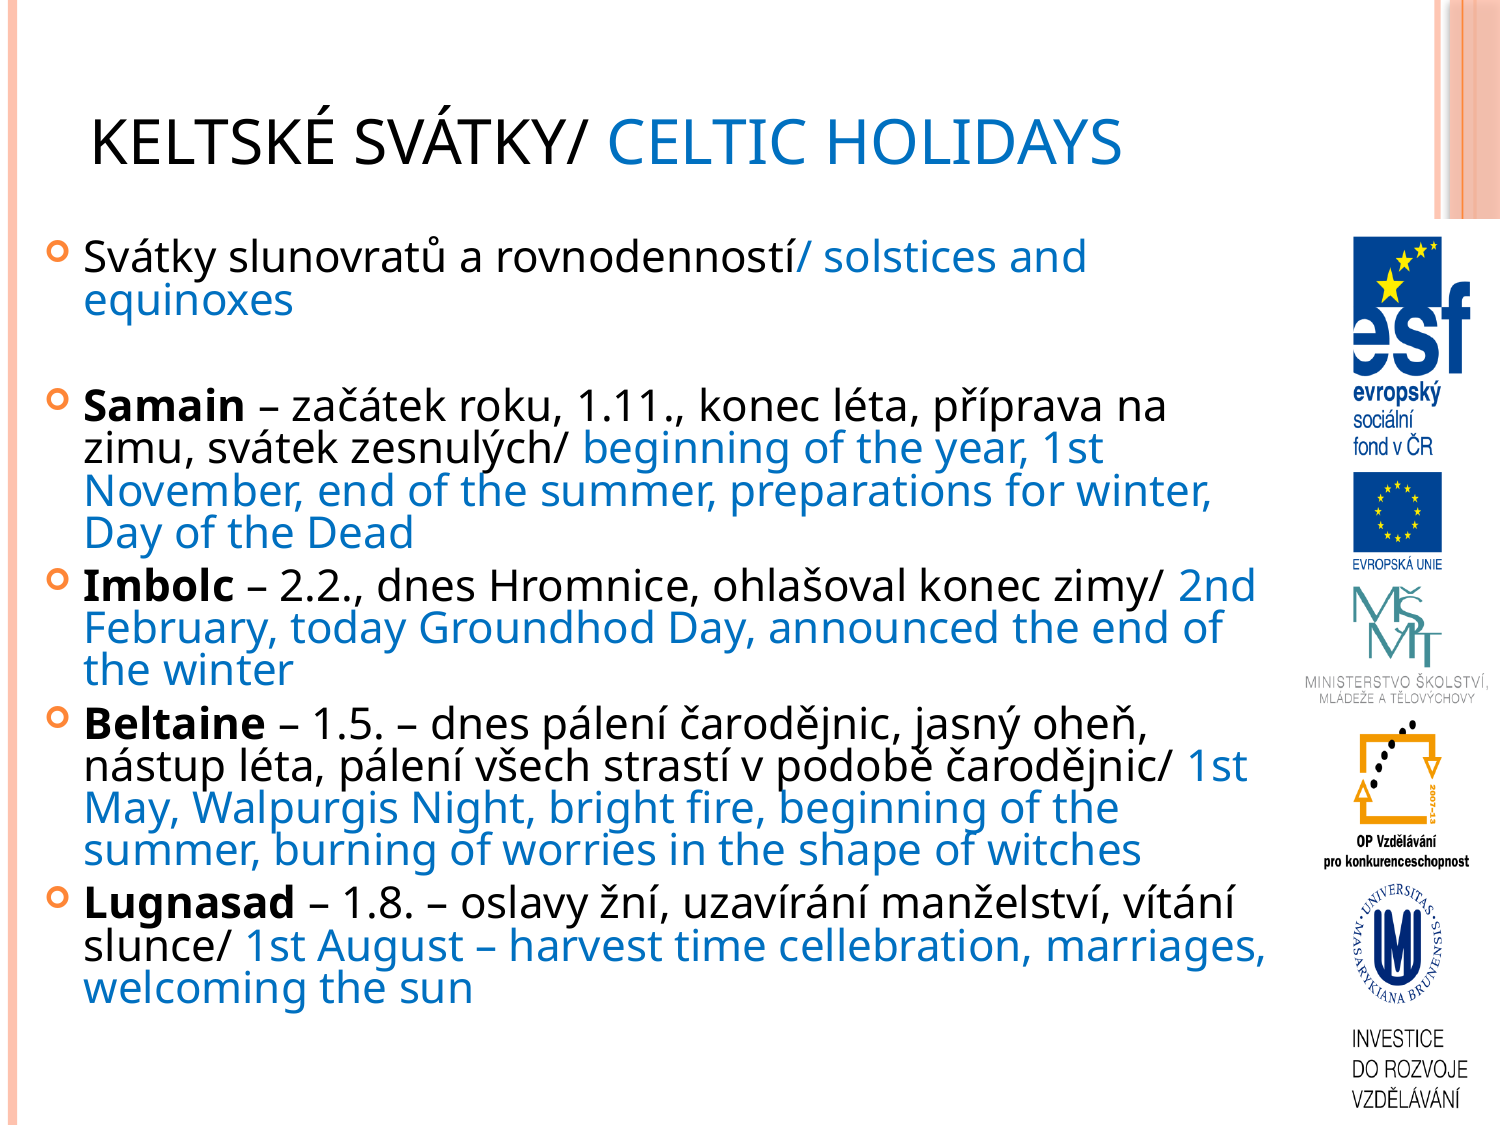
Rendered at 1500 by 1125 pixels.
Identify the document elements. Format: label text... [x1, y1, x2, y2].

title Keltské svátky/ Celtic holidays [75, 45, 1300, 185]
picture [1292, 219, 1500, 1125]
list Svátky slunovratů a rovnodenností/ solstices and equinoxes Samain – začátek roku, 1.11., konec léta, příprava na zimu, svátek zesnulých/ beginning of the year, 1st November, end of the summer, preparations for winter, Day of the Dead Imbolc – 2.2., dnes Hromnice, ohlašoval konec zimy/ 2nd February, today Groundhod Day, announced the end of the winter Beltaine – 1.5. – dnes pálení čarodějnic, jasný oheň, nástup léta, pálení všech strastí v podobě čarodějnic/ 1st May, Walpurgis Night, bright fire, beginning of the summer, burning of worries in the shape of witches Lugnasad – 1.8. – oslavy žní, uzavírání manželství, vítání slunce/ 1st August – harvest time cellebration, marriages, welcoming the sun [29, 231, 1287, 1026]
